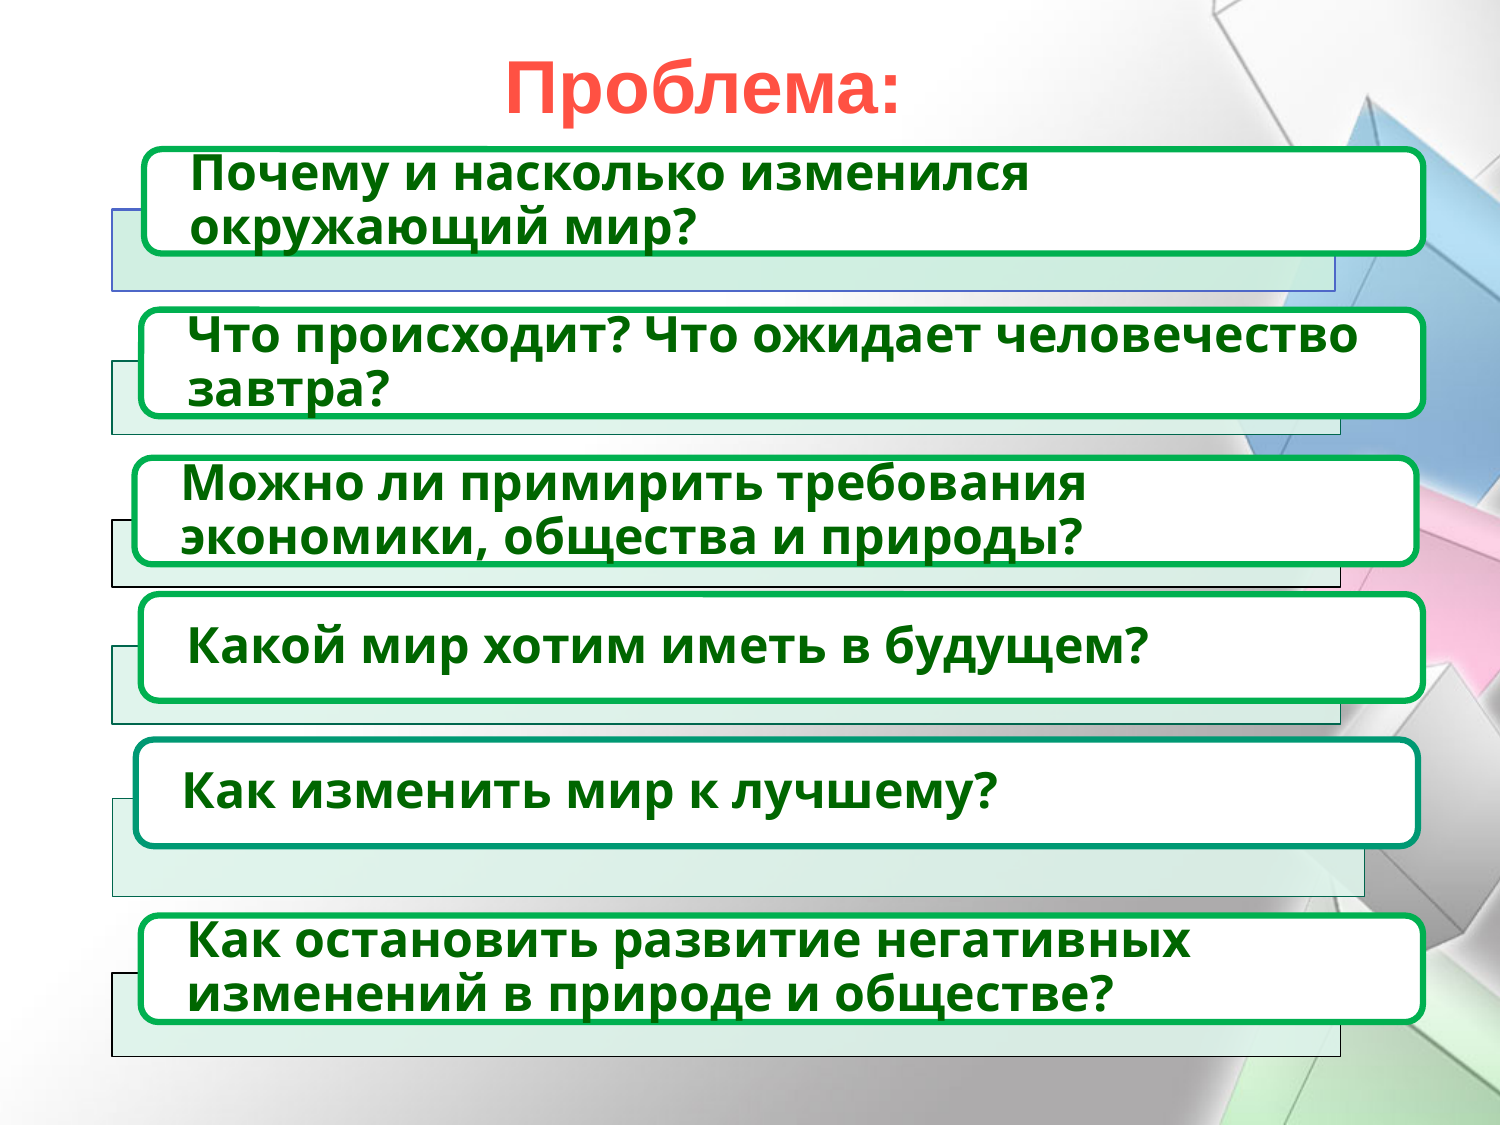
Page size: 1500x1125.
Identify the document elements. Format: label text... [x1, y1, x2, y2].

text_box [76, 148, 1424, 1059]
text_box Проблема: [490, 30, 1241, 136]
picture [0, 0, 1500, 1125]
